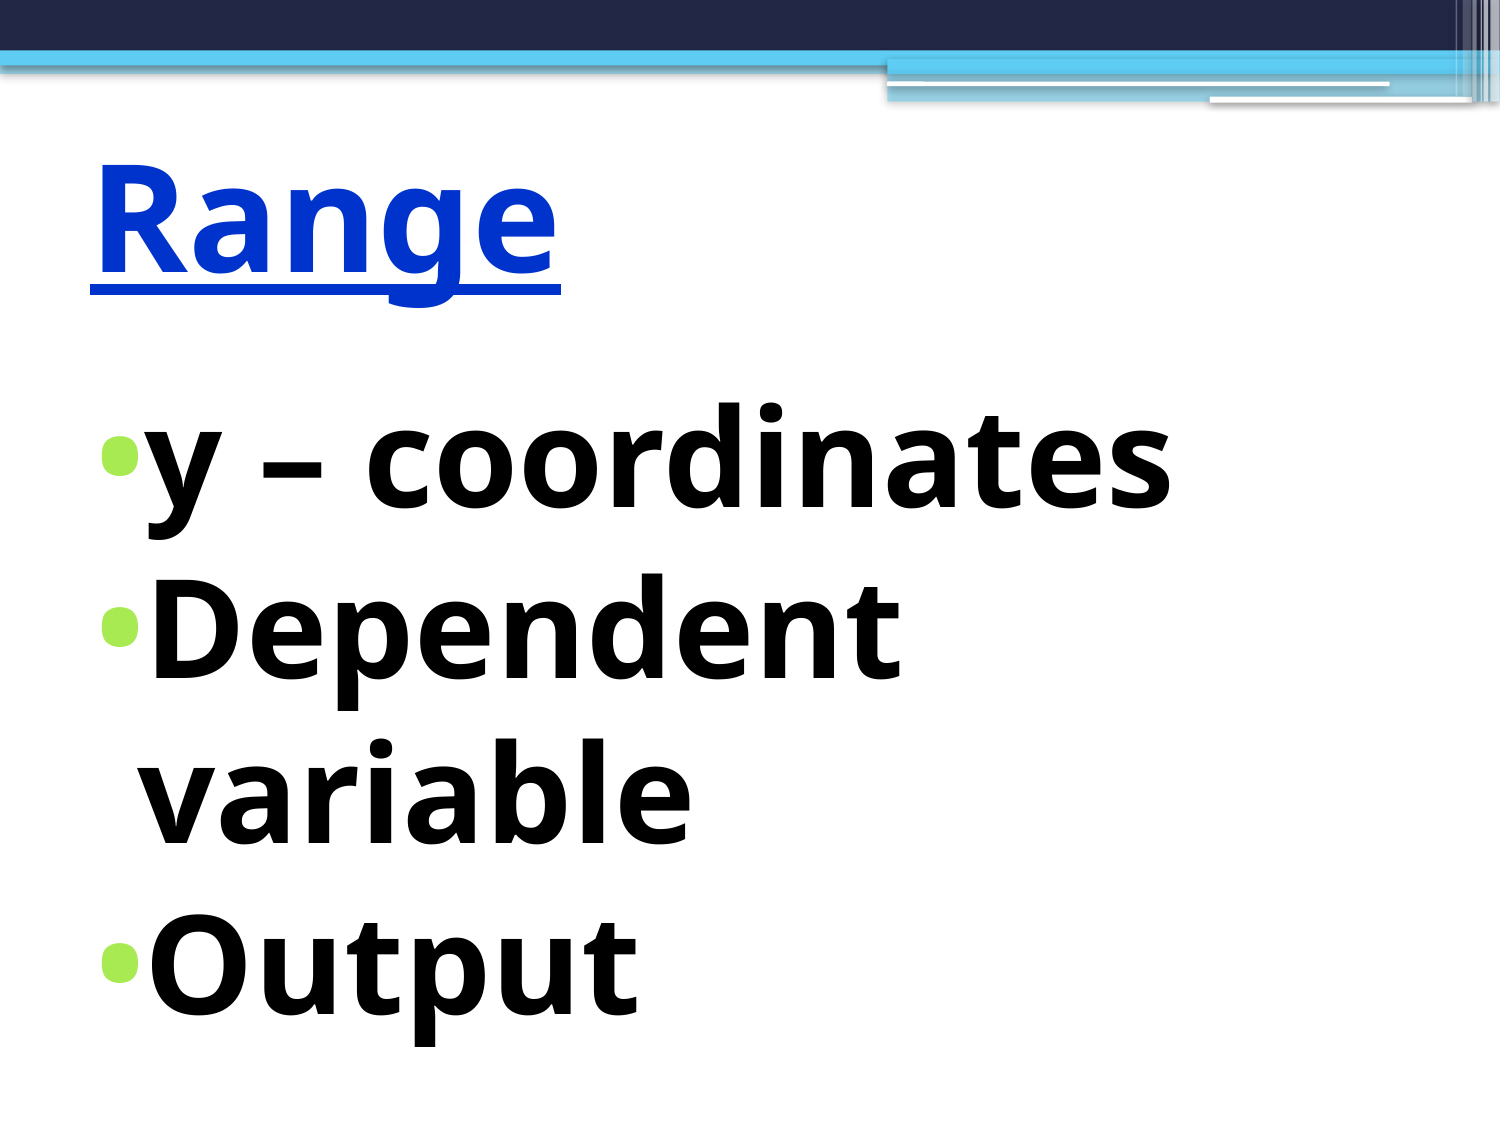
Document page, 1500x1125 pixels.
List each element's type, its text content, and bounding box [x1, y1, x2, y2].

title Range [75, 62, 1425, 363]
list y – coordinates Dependent variable Output [62, 362, 1413, 1072]
